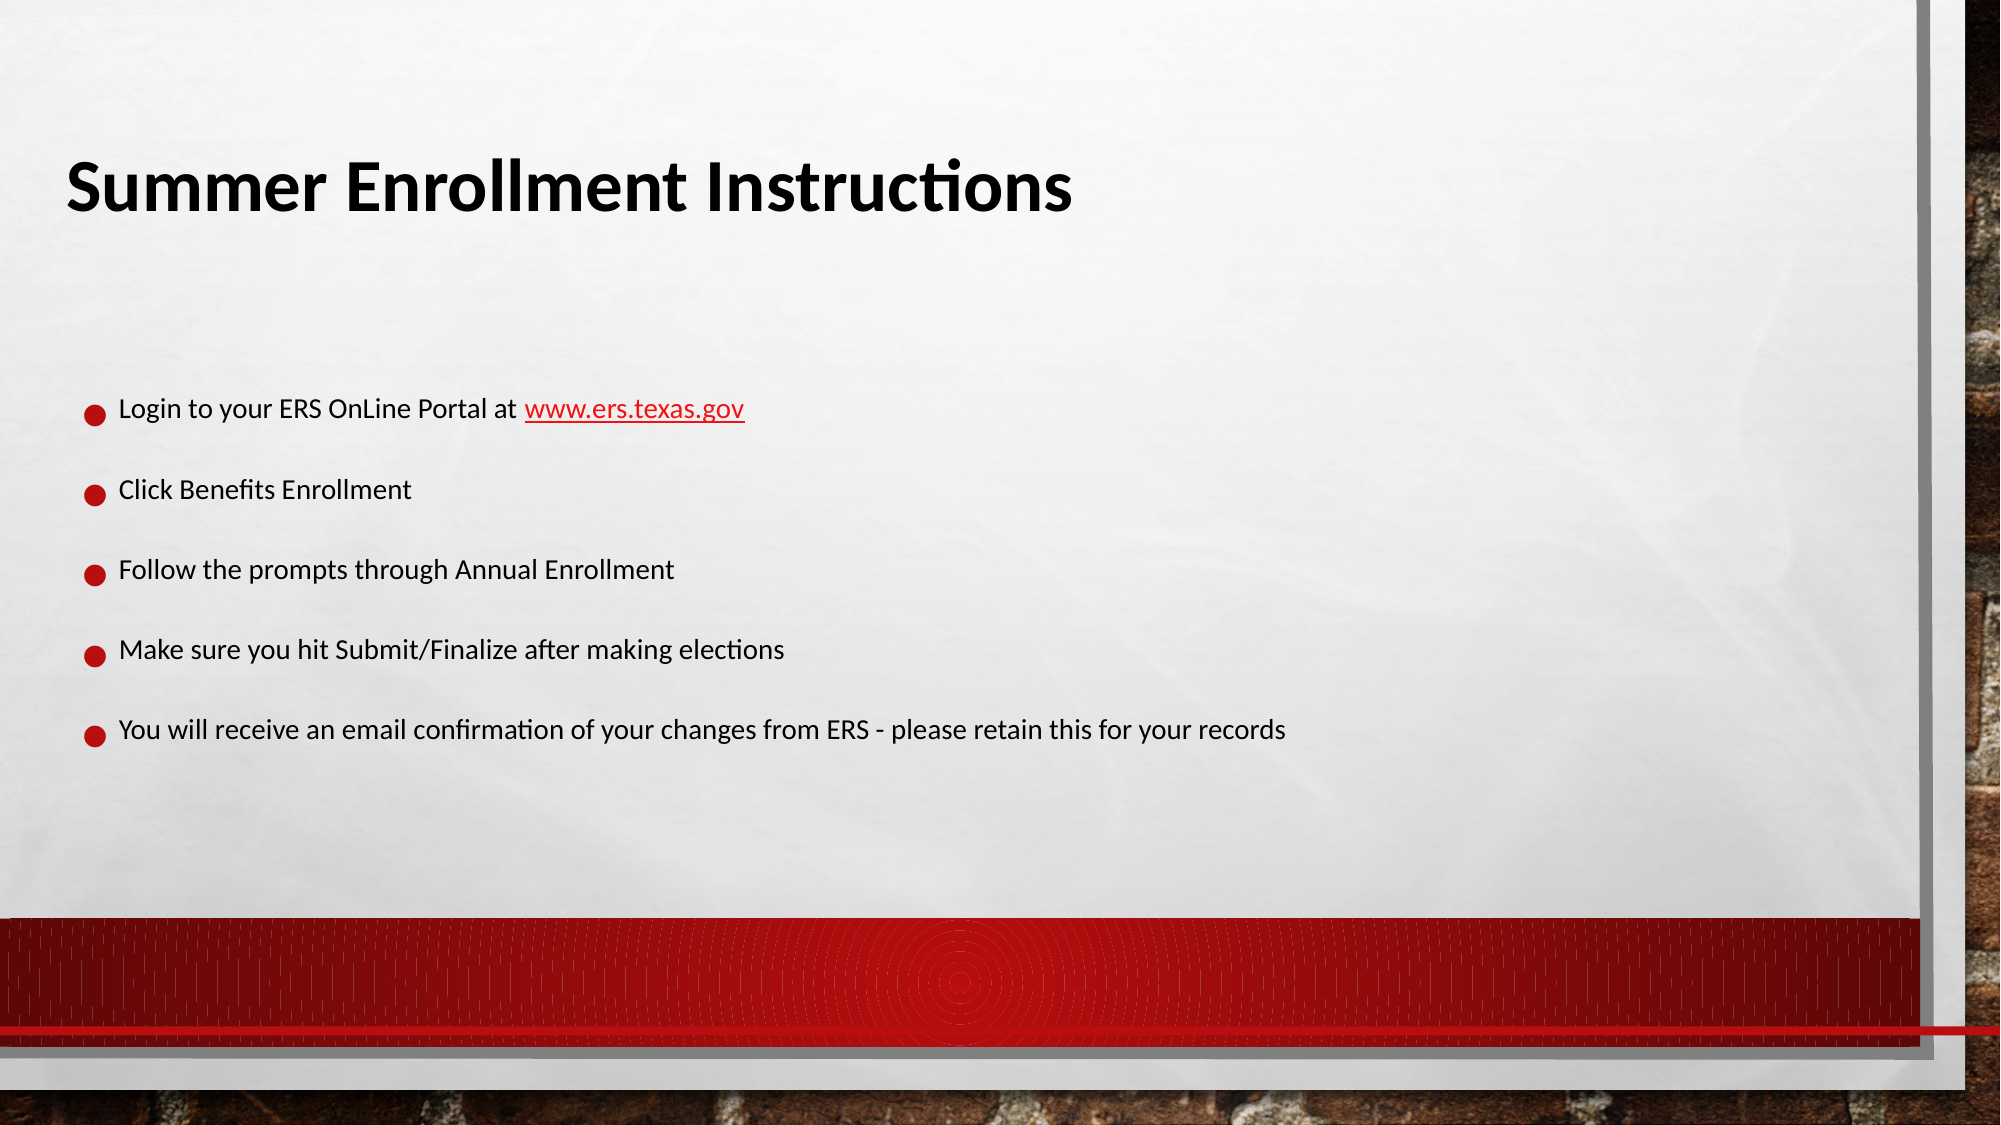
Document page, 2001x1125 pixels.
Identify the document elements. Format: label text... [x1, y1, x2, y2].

picture [0, 1036, 2000, 1125]
title Summer Enrollment Instructions [51, 0, 1199, 389]
picture [1966, 0, 2000, 1026]
list Login to your ERS OnLine Portal at www.ers.texas.gov Click Benefits Enrollment Follow the prompts through Annual Enrollment Make sure you hit Submit/Finalize after making elections You will receive an email confirmation of your changes from ERS - please retain this for your records [66, 331, 1400, 810]
